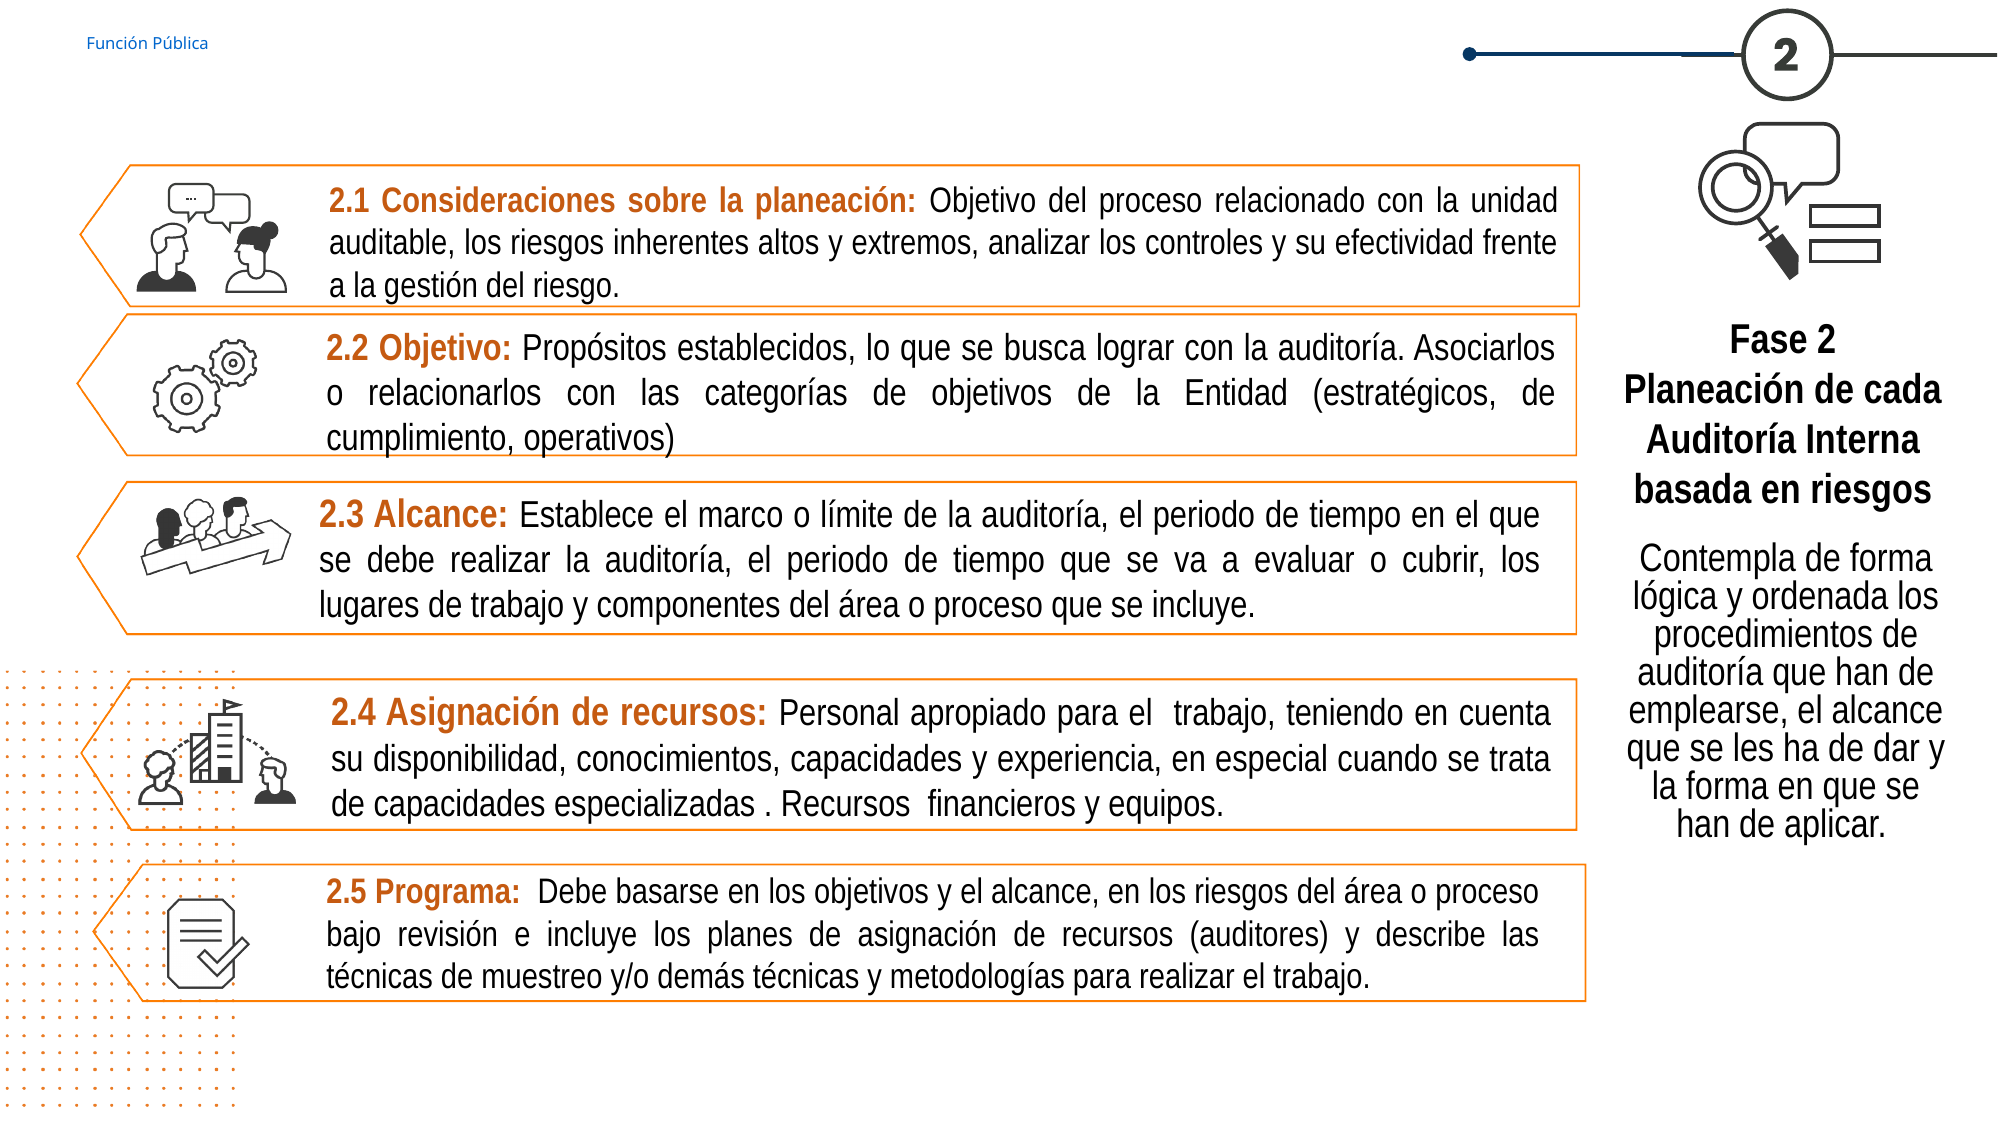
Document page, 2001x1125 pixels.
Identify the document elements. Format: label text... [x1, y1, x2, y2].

picture [1681, 7, 1998, 310]
text_box Contempla de forma lógica y ordenada los procedimientos de auditoría que han de emplearse, el alcance que se les ha de dar y la forma en que se han de aplicar. [1610, 533, 1962, 853]
text_box Fase 2 Planeación de cada Auditoría Interna basada en riesgos [1599, 304, 1984, 520]
picture [0, 135, 1606, 1113]
